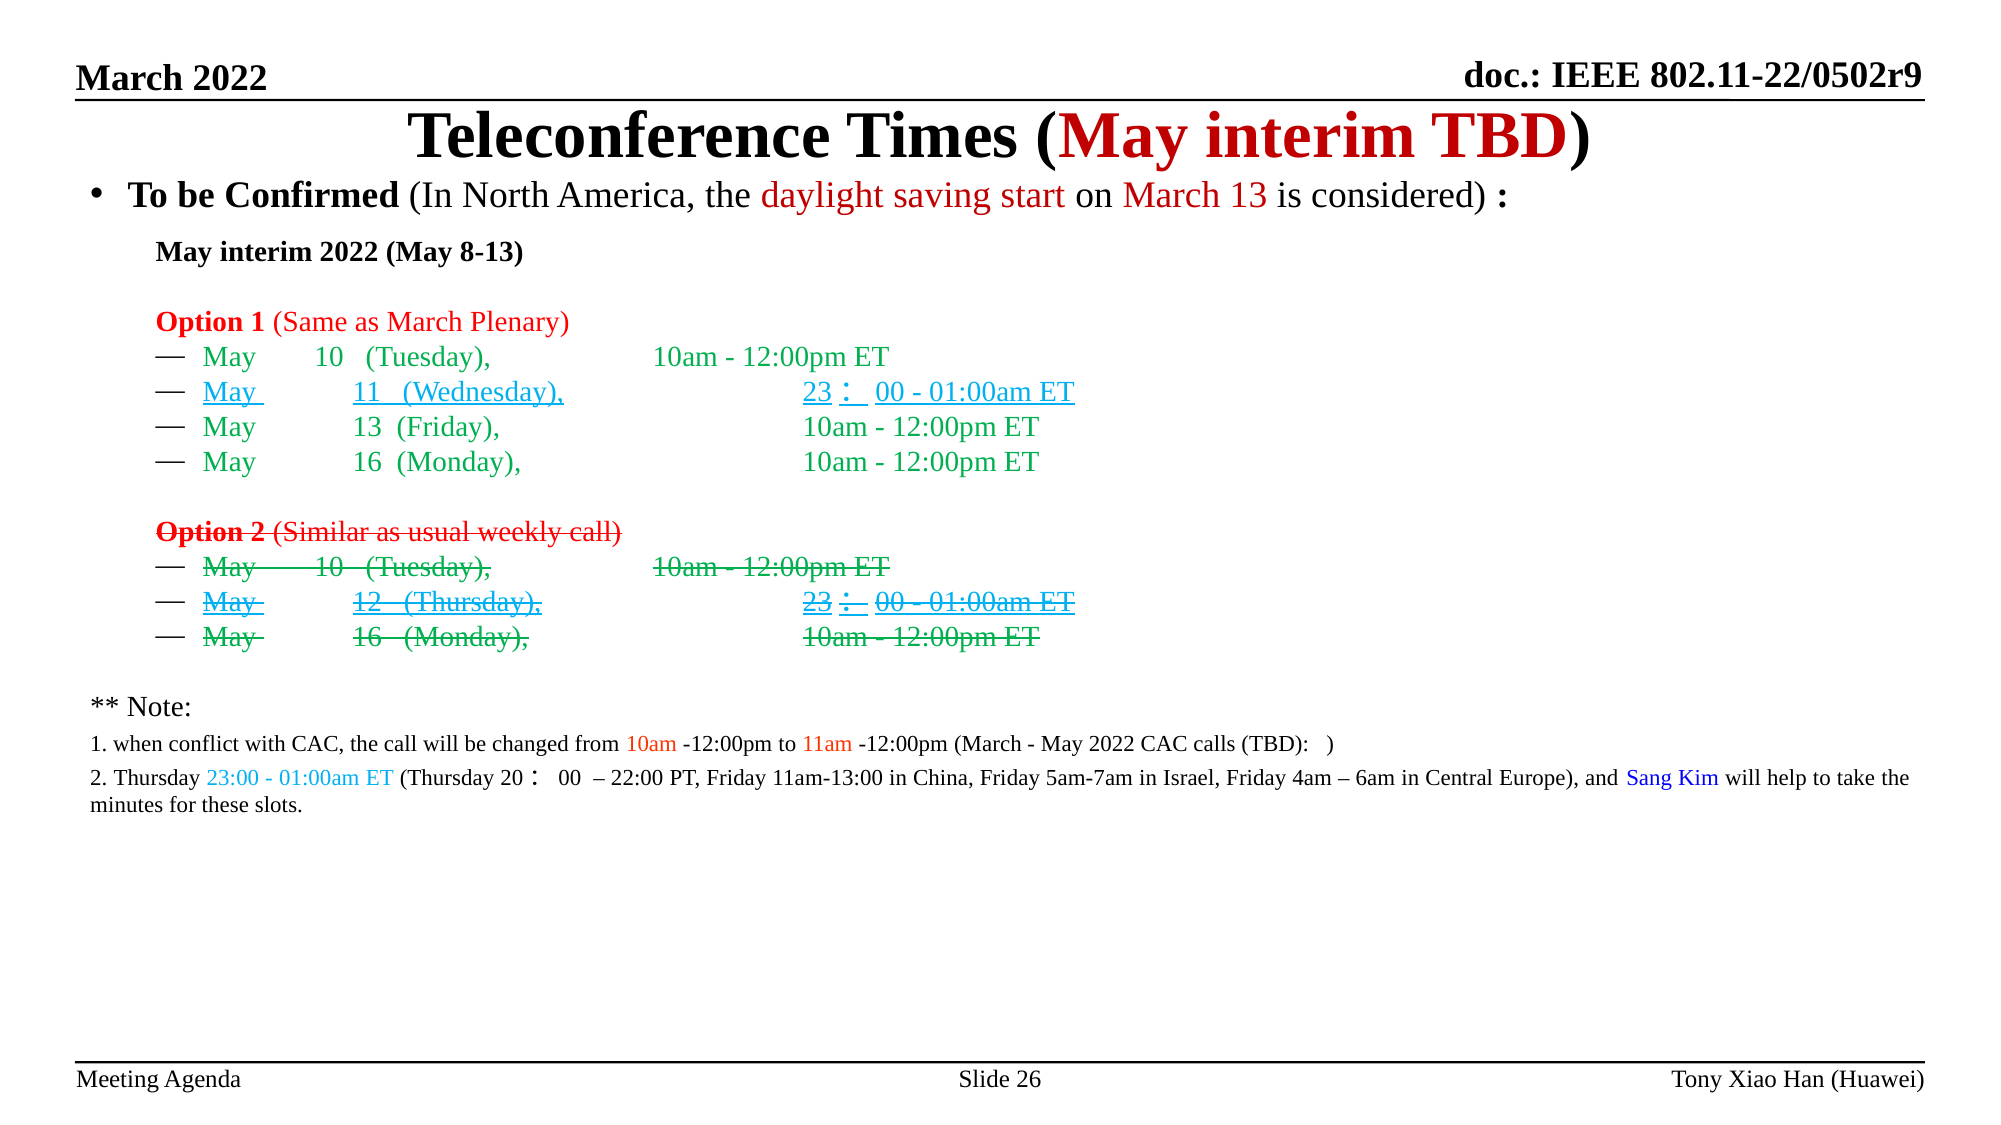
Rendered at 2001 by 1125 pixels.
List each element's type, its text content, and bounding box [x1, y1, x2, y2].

text_box To be Confirmed (In North America, the daylight saving start on March 13 is considered) : May interim 2022 (May 8-13) Option 1 (Same as March Plenary) May 10 (Tuesday), 10am - 12:00pm ET May 11 (Wednesday), 23：00 - 01:00am ET May 13 (Friday), 10am - 12:00pm ET May 16 (Monday), 10am - 12:00pm ET Option 2 (Similar as usual weekly call) May 10 (Tuesday), 10am - 12:00pm ET May 12 (Thursday), 23：00 - 01:00am ET May 16 (Monday), 10am - 12:00pm ET ** Note: 1. when conflict with CAC, the call will be changed from 10am -12:00pm to 11am -12:00pm (March - May 2022 CAC calls (TBD): ) 2. Thursday 23:00 - 01:00am ET (Thursday 20：00 – 22:00 PT, Friday 11am-13:00 in China, Friday 5am-7am in Israel, Friday 4am – 6am in Central Europe), and Sang Kim will help to take the minutes for these slots. [75, 162, 1925, 1063]
text_box Teleconference Times (May interim TBD) [362, 87, 1638, 162]
